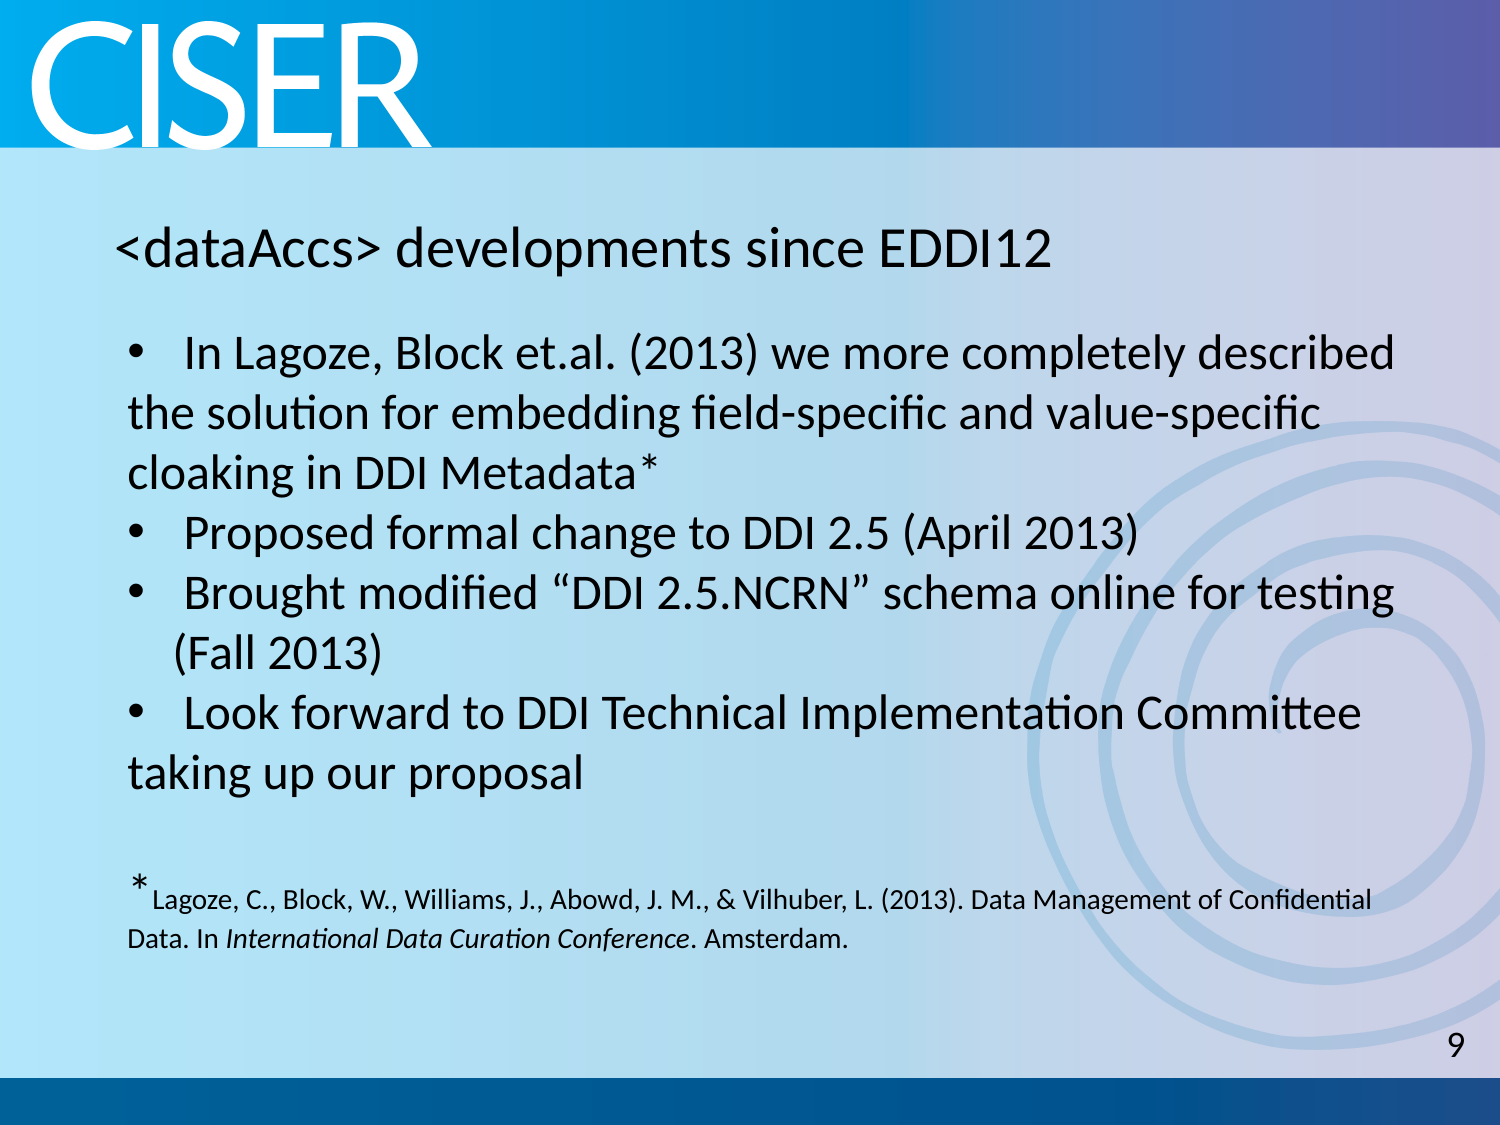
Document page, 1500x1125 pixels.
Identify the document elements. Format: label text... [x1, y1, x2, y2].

text_box <dataAccs> developments since EDDI12 [99, 201, 1450, 287]
text_box 9 [1431, 1012, 1481, 1073]
text_box In Lagoze, Block et.al. (2013) we more completely described the solution for embedding field-specific and value-specific cloaking in DDI Metadata* Proposed formal change to DDI 2.5 (April 2013) Brought modified “DDI 2.5.NCRN” schema online for testing (Fall 2013) Look forward to DDI Technical Implementation Committee taking up our proposal *Lagoze, C., Block, W., Williams, J., Abowd, J. M., & Vilhuber, L. (2013). Data Management of Confidential Data. In International Data Curation Conference. Amsterdam. [112, 312, 1500, 963]
picture [0, 0, 1500, 1125]
